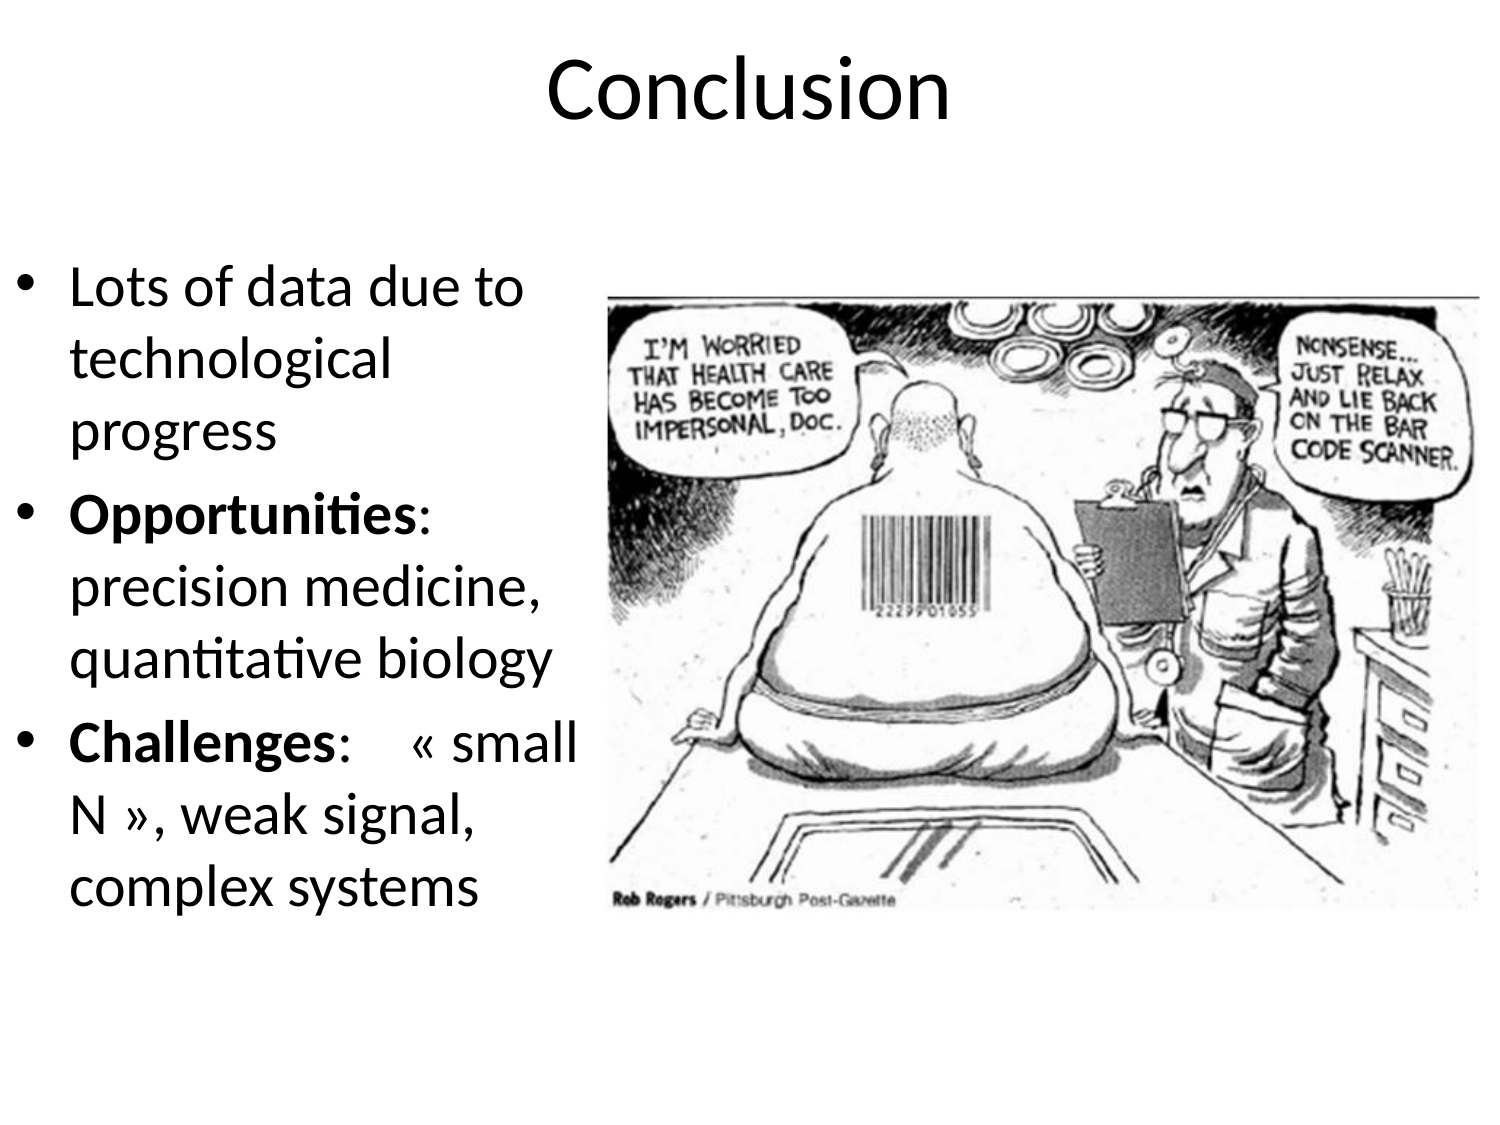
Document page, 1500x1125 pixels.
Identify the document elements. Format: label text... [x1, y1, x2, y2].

title Conclusion [75, 12, 1425, 153]
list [588, 294, 1500, 917]
text_box Lots of data due to technological progress Opportunities: precision medicine, quantitative biology Challenges: « small N », weak signal, complex systems [0, 238, 602, 981]
